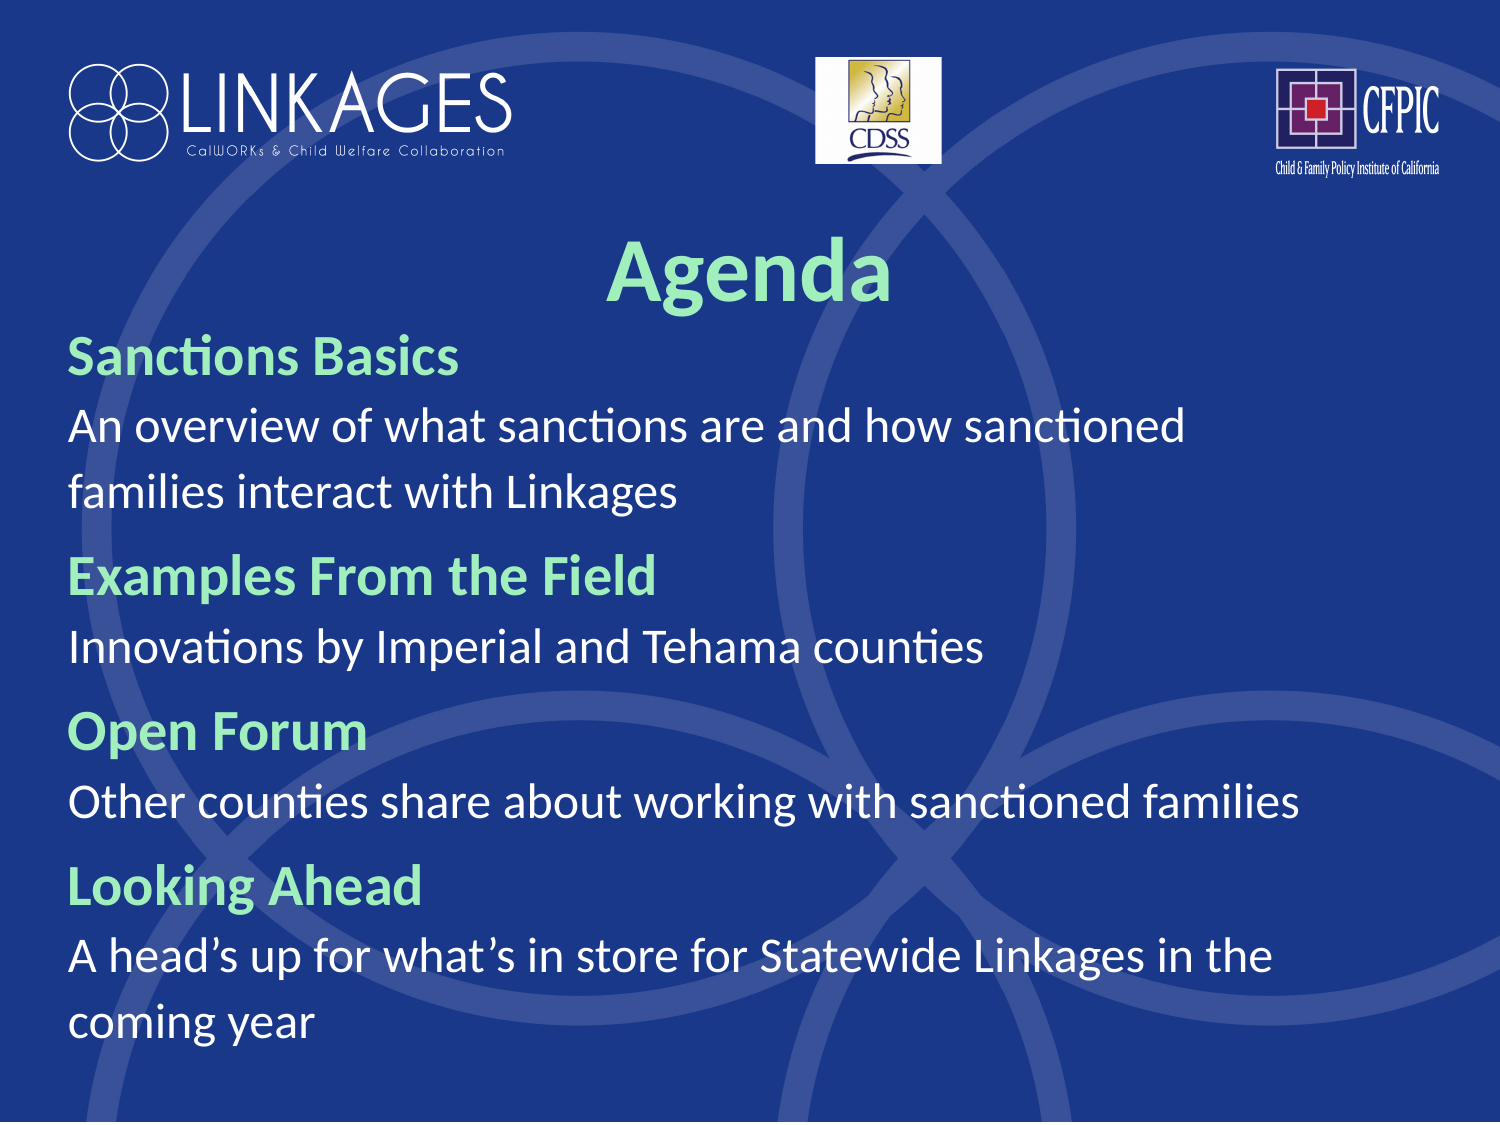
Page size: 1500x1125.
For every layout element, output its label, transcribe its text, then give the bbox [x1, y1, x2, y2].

list Sanctions Basics An overview of what sanctions are and how sanctioned families interact with Linkages Examples From the Field Innovations by Imperial and Tehama counties Open Forum Other counties share about working with sanctioned families Looking Ahead A head’s up for what’s in store for Statewide Linkages in the coming year [52, 302, 1350, 1045]
title Agenda [75, 171, 1425, 359]
picture [0, 0, 1500, 1122]
